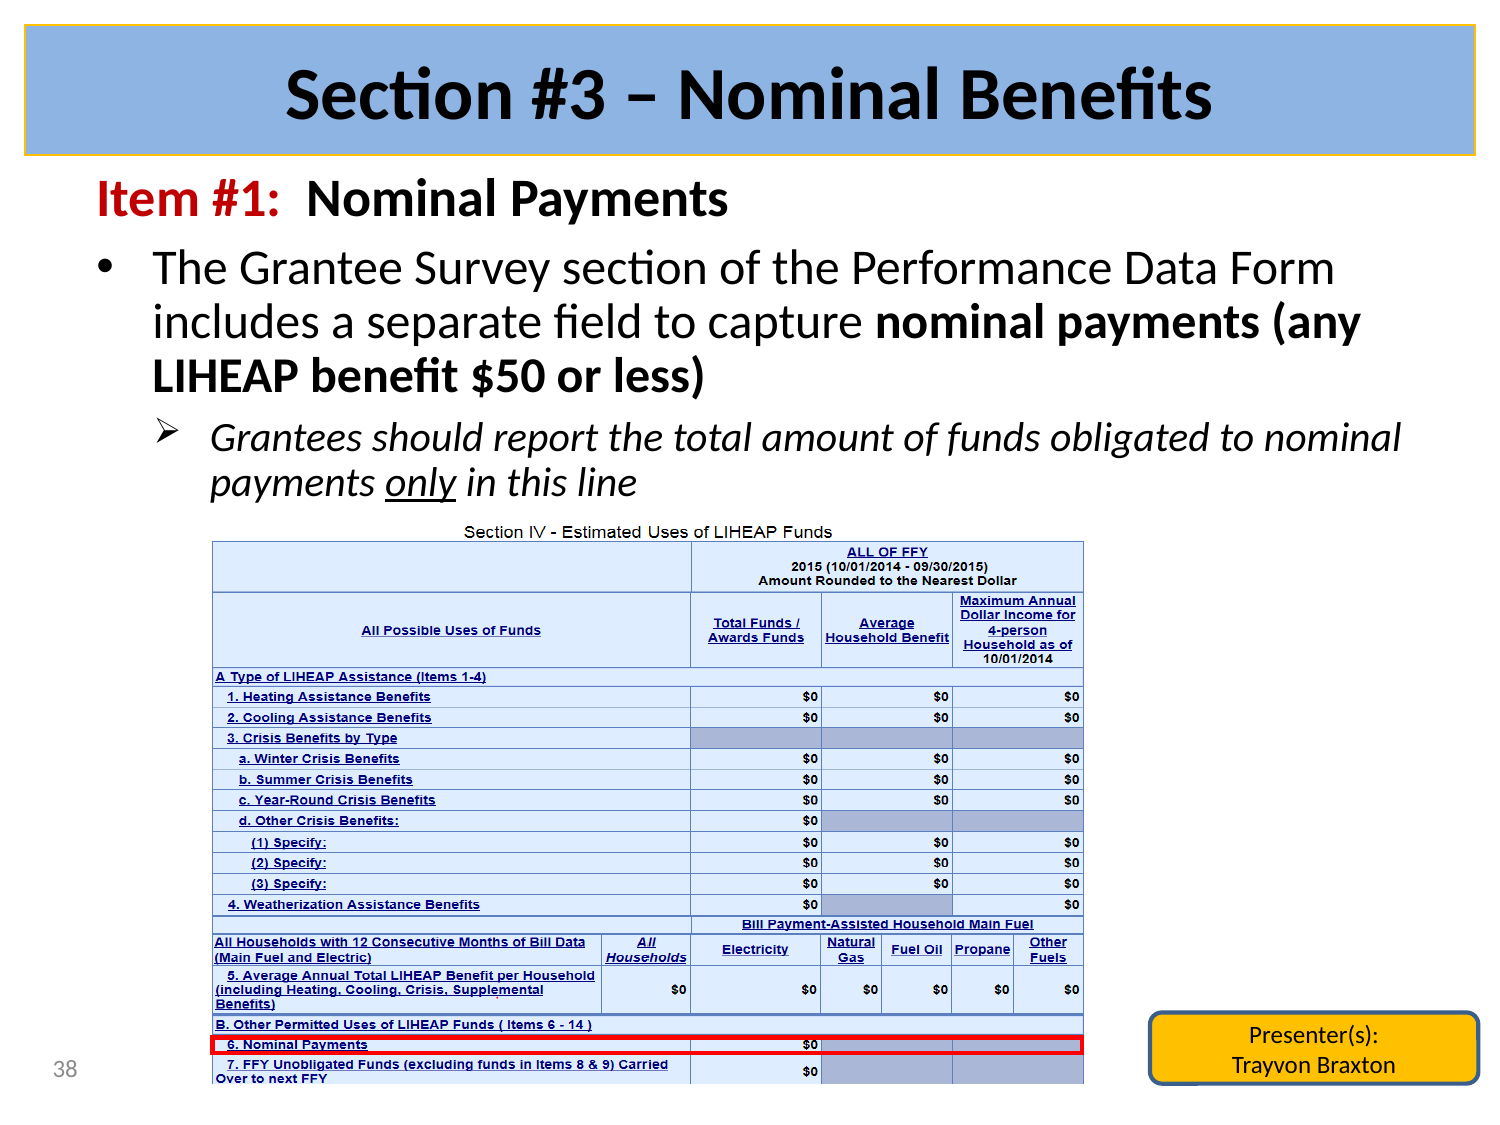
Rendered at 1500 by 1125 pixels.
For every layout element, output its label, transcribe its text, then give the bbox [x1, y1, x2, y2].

title Section #3 – Nominal Benefits [24, 24, 1476, 156]
picture [207, 512, 1090, 1084]
list Item #1: Nominal Payments The Grantee Survey section of the Performance Data Form includes a separate field to capture nominal payments (any LIHEAP benefit $50 or less) Grantees should report the total amount of funds obligated to nominal payments only in this line [80, 162, 1419, 925]
text_box 38 [37, 1037, 388, 1098]
text_box Presenter(s): Trayvon Braxton [1147, 1010, 1481, 1086]
